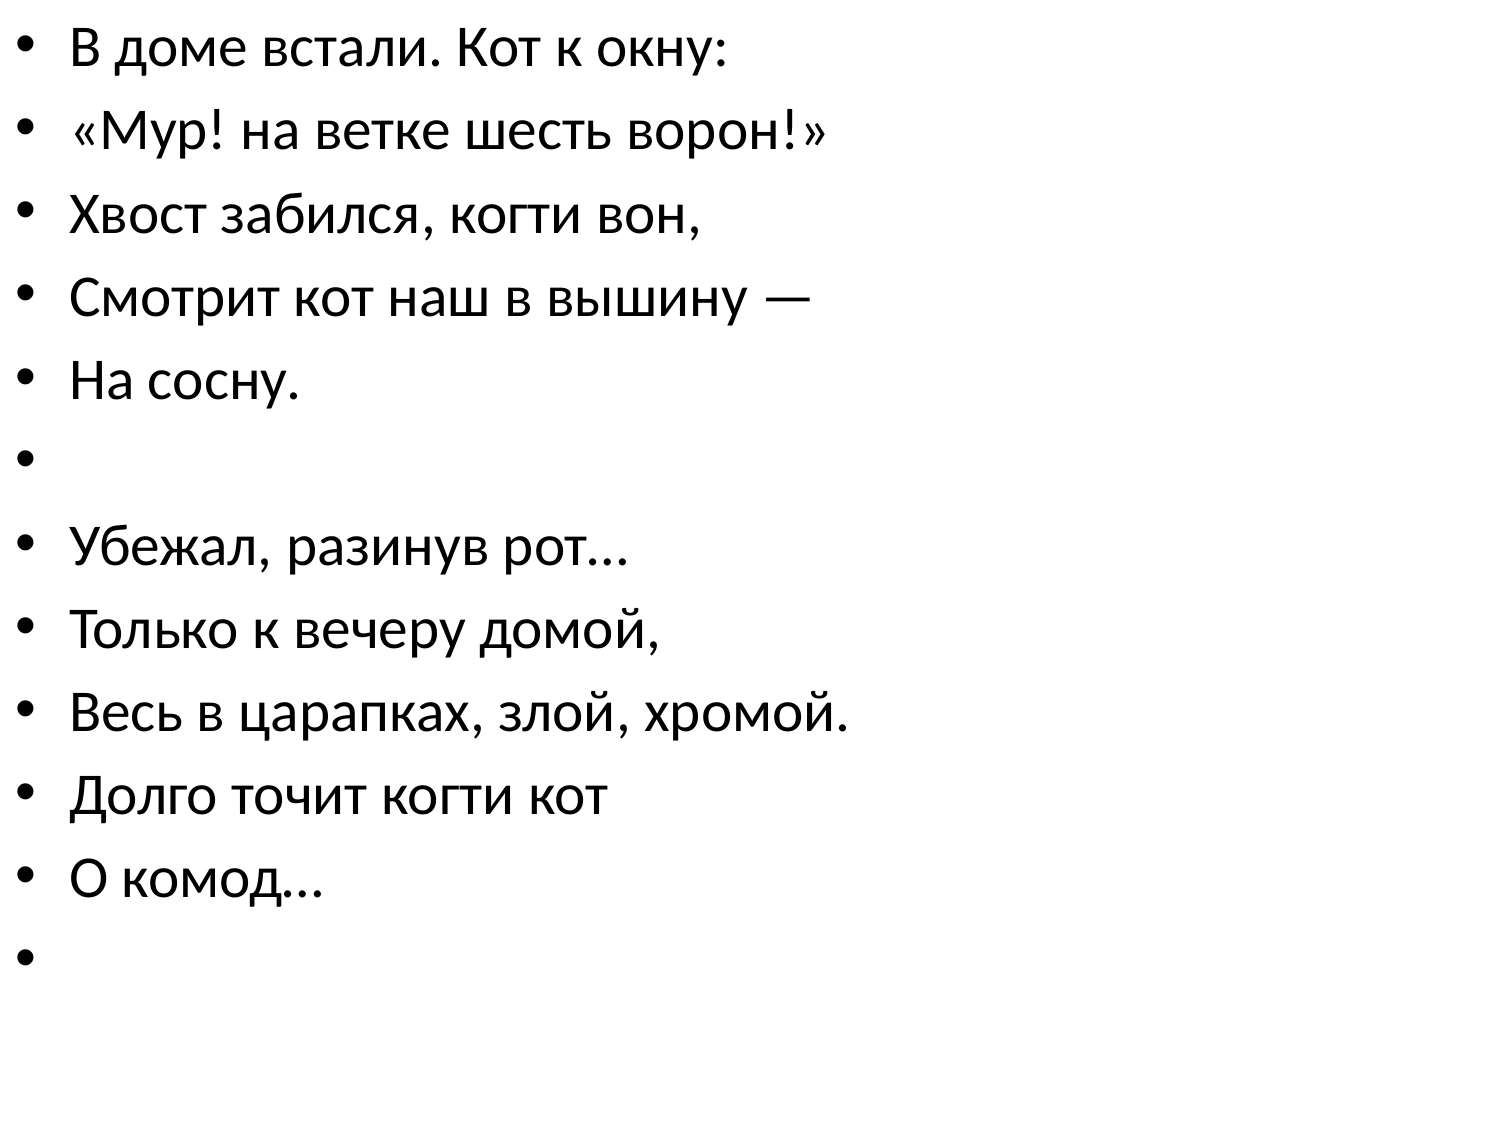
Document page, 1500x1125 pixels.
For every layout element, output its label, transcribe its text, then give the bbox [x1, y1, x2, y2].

list В доме встали. Кот к окну: «Мур! на ветке шесть ворон!» Хвост забился, когти вон, Смотрит кот наш в вышину — На сосну. Убежал, разинув рот… Только к вечеру домой, Весь в царапках, злой, хромой. Долго точит когти кот О комод… [0, 0, 1500, 1005]
